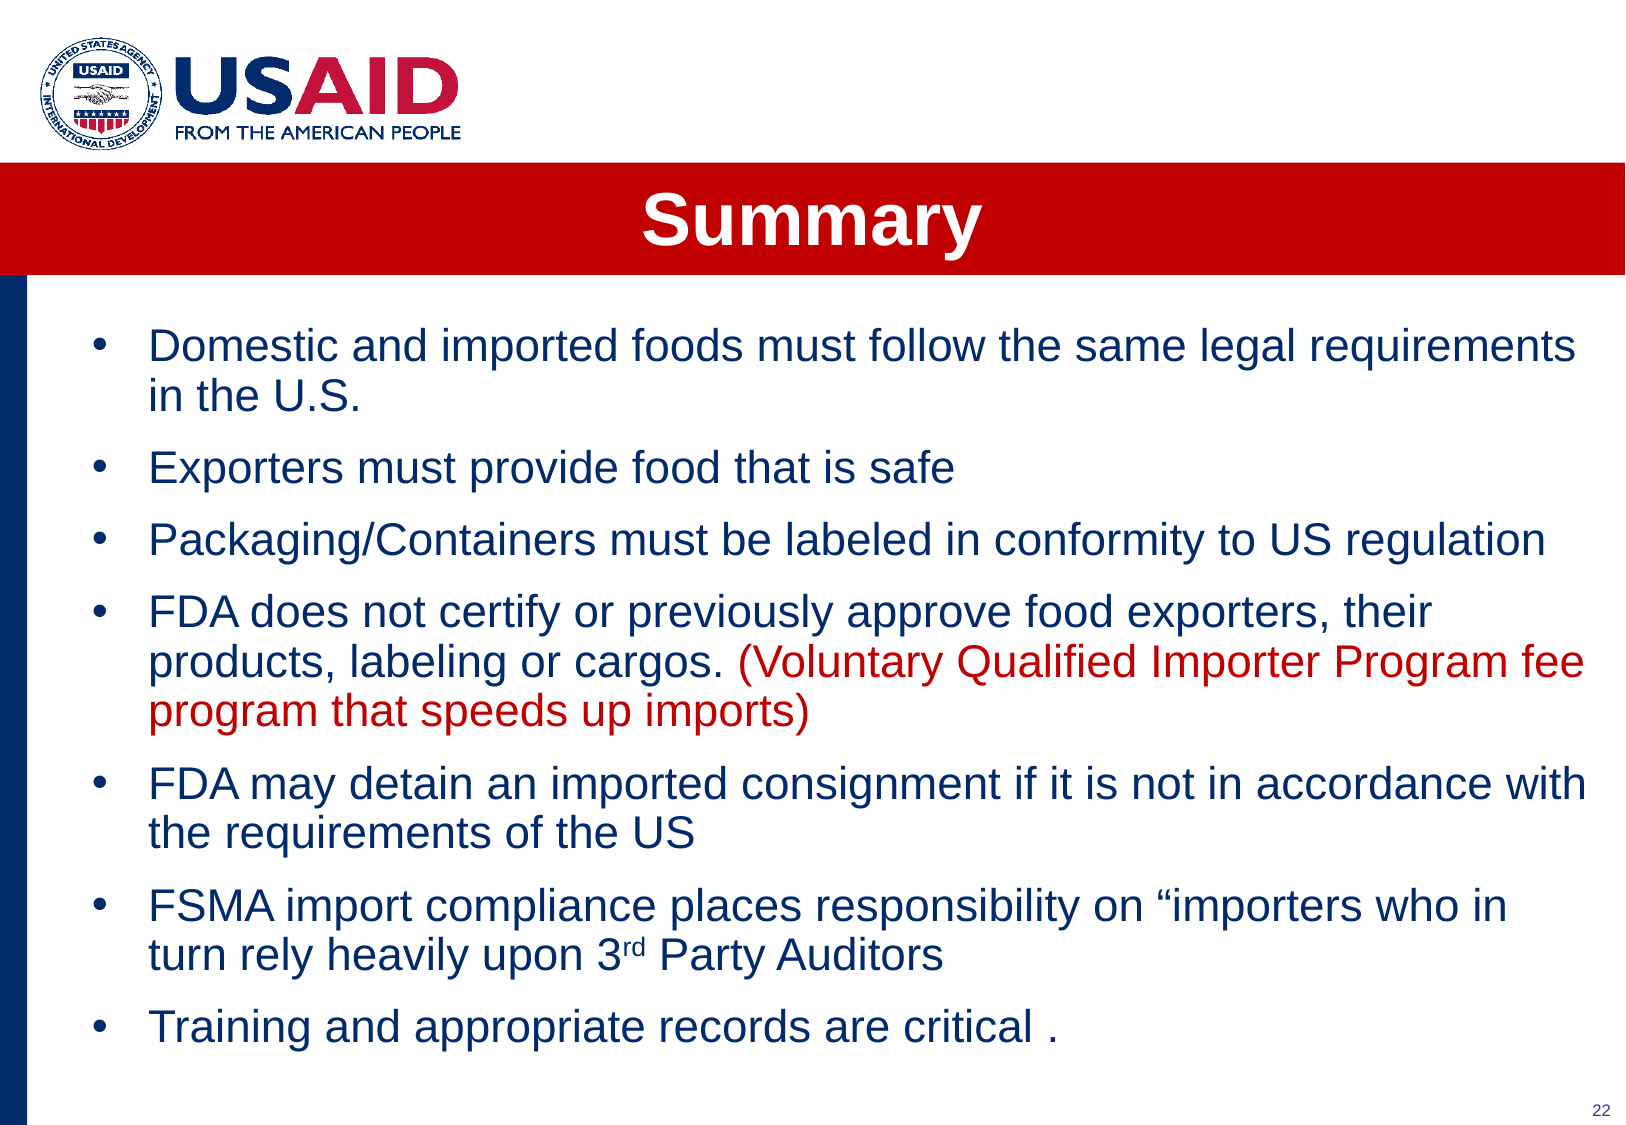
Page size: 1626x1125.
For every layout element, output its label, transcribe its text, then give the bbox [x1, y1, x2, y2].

list Domestic and imported foods must follow the same legal requirements in the U.S. Exporters must provide food that is safe Packaging/Containers must be labeled in conformity to US regulation FDA does not certify or previously approve food exporters, their products, labeling or cargos. (Voluntary Qualified Importer Program fee program that speeds up imports) FDA may detain an imported consignment if it is not in accordance with the requirements of the US FSMA import compliance places responsibility on “importers who in turn rely heavily upon 3rd Party Auditors Training and appropriate records are critical . [76, 314, 1604, 1125]
slide_number 22 [1287, 1092, 1625, 1125]
title Summary [0, 162, 1625, 275]
picture [40, 37, 471, 150]
